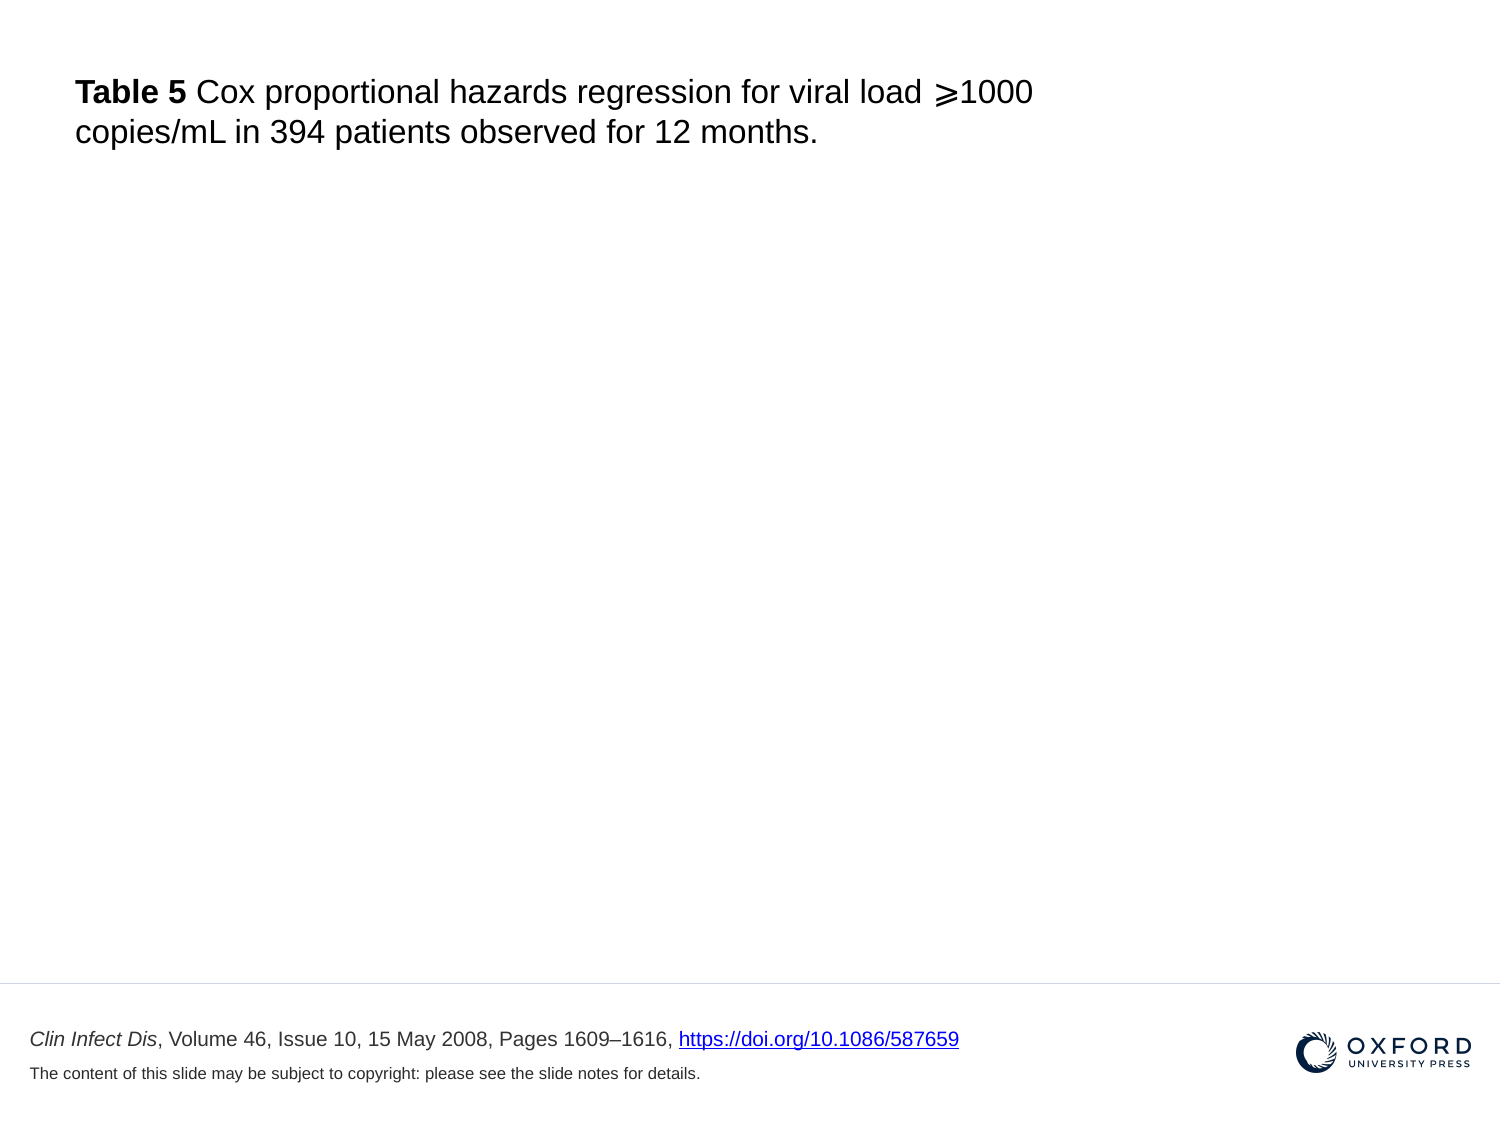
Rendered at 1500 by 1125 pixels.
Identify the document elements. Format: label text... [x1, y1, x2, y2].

title Table 5 Cox proportional hazards regression for viral load ⩾1000 copies/mL in 394 patients observed for 12 months. [75, 69, 1078, 171]
picture [1296, 1032, 1471, 1073]
footer Clin Infect Dis, Volume 46, Issue 10, 15 May 2008, Pages 1609–1616, https://doi.org/10.1086/587659 The content of this slide may be subject to copyright: please see the slide notes for details. [0, 983, 1260, 1125]
